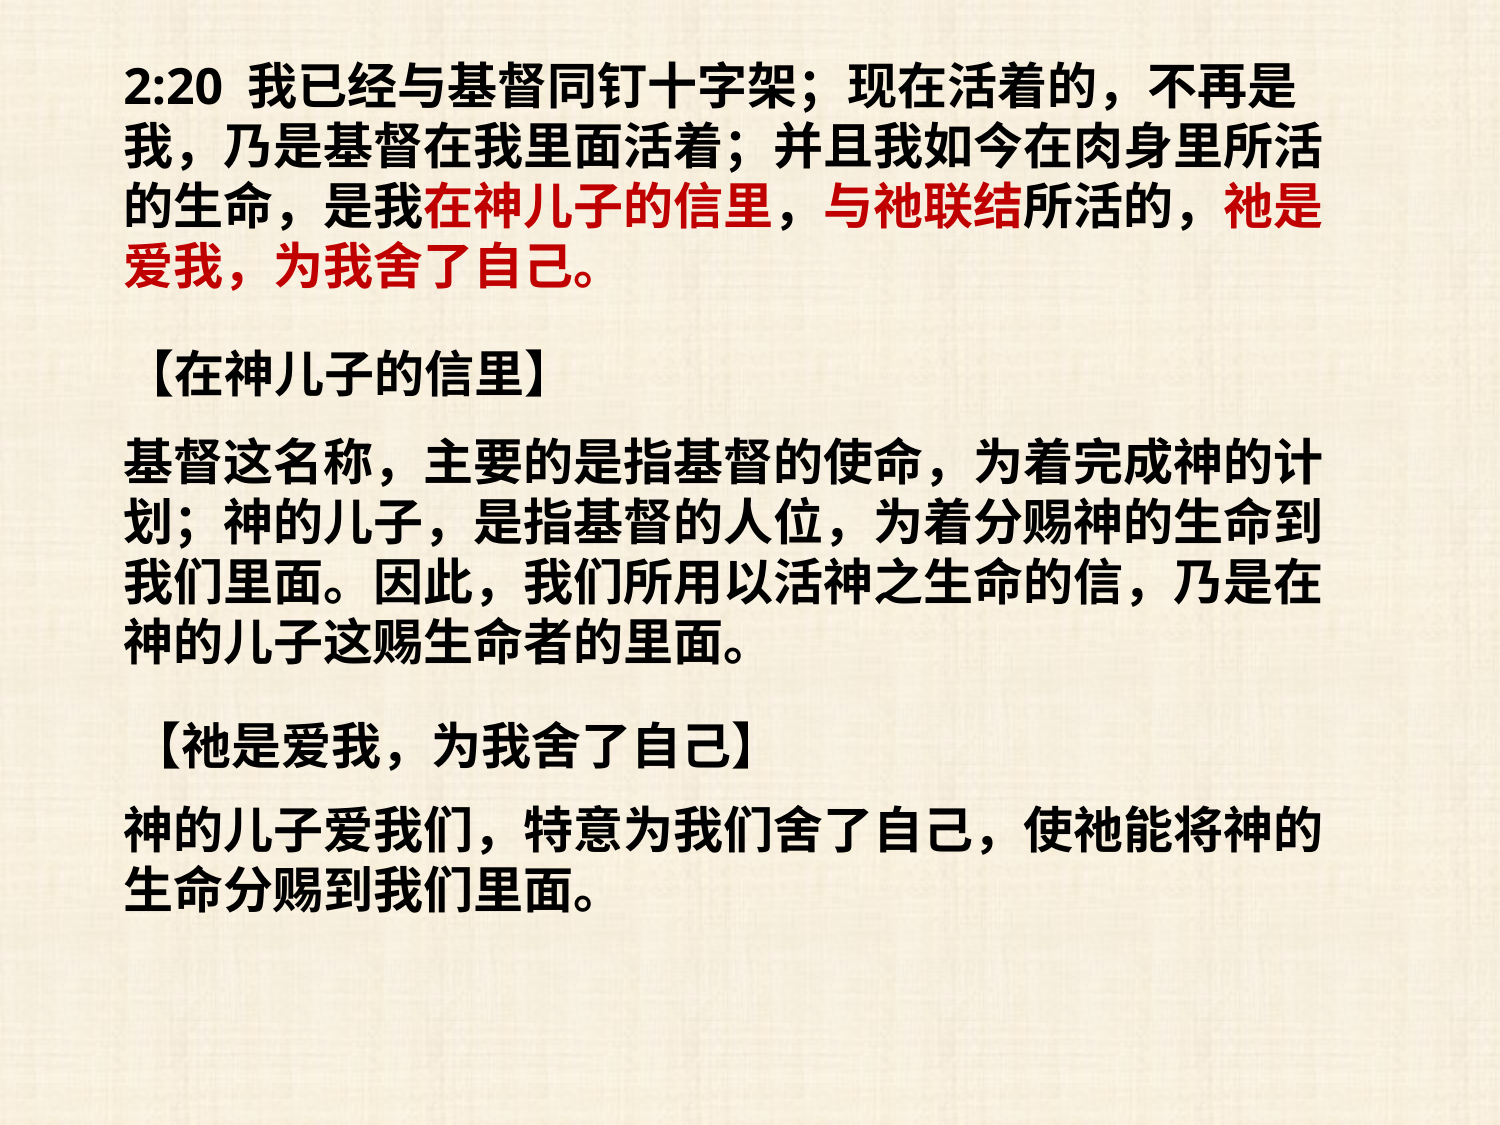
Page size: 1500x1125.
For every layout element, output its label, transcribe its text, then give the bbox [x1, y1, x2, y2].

text_box 2:20 我已经与基督同钉十字架；现在活着的，不再是我，乃是基督在我里面活着；并且我如今在肉身里所活的生命，是我在神儿子的信里，与祂联结所活的，祂是爱我，为我舍了自己。 [108, 46, 1356, 302]
text_box 基督这名称，主要的是指基督的使命，为着完成神的计划；神的儿子，是指基督的人位，为着分赐神的生命到我们里面。因此，我们所用以活神之生命的信，乃是在神的儿子这赐生命者的里面。 [108, 423, 1371, 679]
text_box 神的儿子爱我们，特意为我们舍了自己，使祂能将神的生命分赐到我们里面。 [108, 790, 1372, 926]
text_box 【在神儿子的信里】 [109, 334, 590, 410]
text_box 【祂是爱我，为我舍了自己】 [116, 706, 808, 782]
